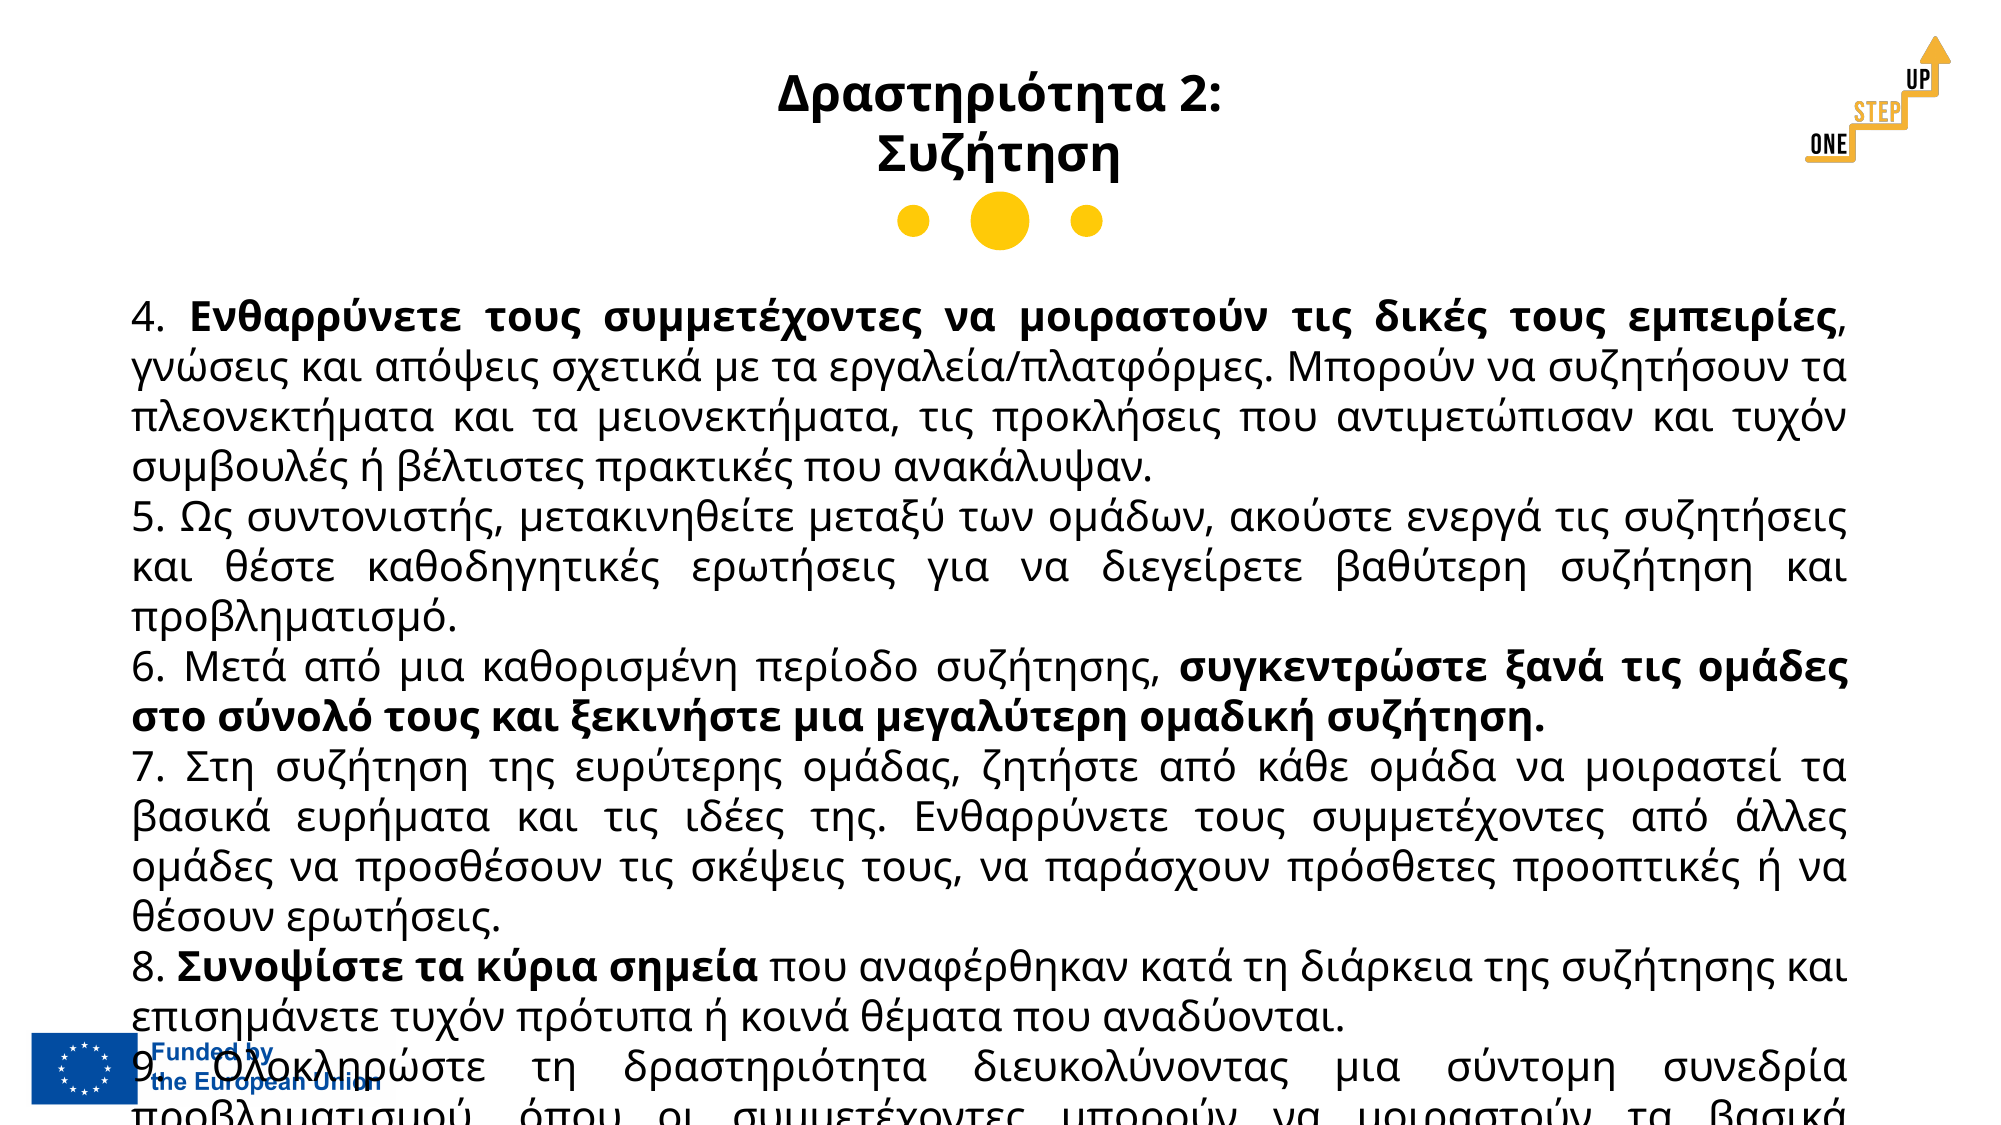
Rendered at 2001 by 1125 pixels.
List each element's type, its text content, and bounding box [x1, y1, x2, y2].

text_box 4. Ενθαρρύνετε τους συμμετέχοντες να μοιραστούν τις δικές τους εμπειρίες, γνώσεις και απόψεις σχετικά με τα εργαλεία/πλατφόρμες. Μπορούν να συζητήσουν τα πλεονεκτήματα και τα μειονεκτήματα, τις προκλήσεις που αντιμετώπισαν και τυχόν συμβουλές ή βέλτιστες πρακτικές που ανακάλυψαν. 5. Ως συντονιστής, μετακινηθείτε μεταξύ των ομάδων, ακούστε ενεργά τις συζητήσεις και θέστε καθοδηγητικές ερωτήσεις για να διεγείρετε βαθύτερη συζήτηση και προβληματισμό. 6. Μετά από μια καθορισμένη περίοδο συζήτησης, συγκεντρώστε ξανά τις ομάδες στο σύνολό τους και ξεκινήστε μια μεγαλύτερη ομαδική συζήτηση. 7. Στη συζήτηση της ευρύτερης ομάδας, ζητήστε από κάθε ομάδα να μοιραστεί τα βασικά ευρήματα και τις ιδέες της. Ενθαρρύνετε τους συμμετέχοντες από άλλες ομάδες να προσθέσουν τις σκέψεις τους, να παράσχουν πρόσθετες προοπτικές ή να θέσουν ερωτήσεις. 8. Συνοψίστε τα κύρια σημεία που αναφέρθηκαν κατά τη διάρκεια της συζήτησης και επισημάνετε τυχόν πρότυπα ή κοινά θέματα που αναδύονται. 9. Ολοκληρώστε τη δραστηριότητα διευκολύνοντας μια σύντομη συνεδρία προβληματισμού, όπου οι συμμετέχοντες μπορούν να μοιραστούν τα βασικά συμπεράσματα της συζήτησης. [115, 281, 1864, 1125]
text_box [897, 191, 1103, 251]
text_box Δραστηριότητα 2: Συζήτηση [697, 92, 1302, 152]
picture [26, 1030, 396, 1107]
picture [1742, 0, 2000, 201]
